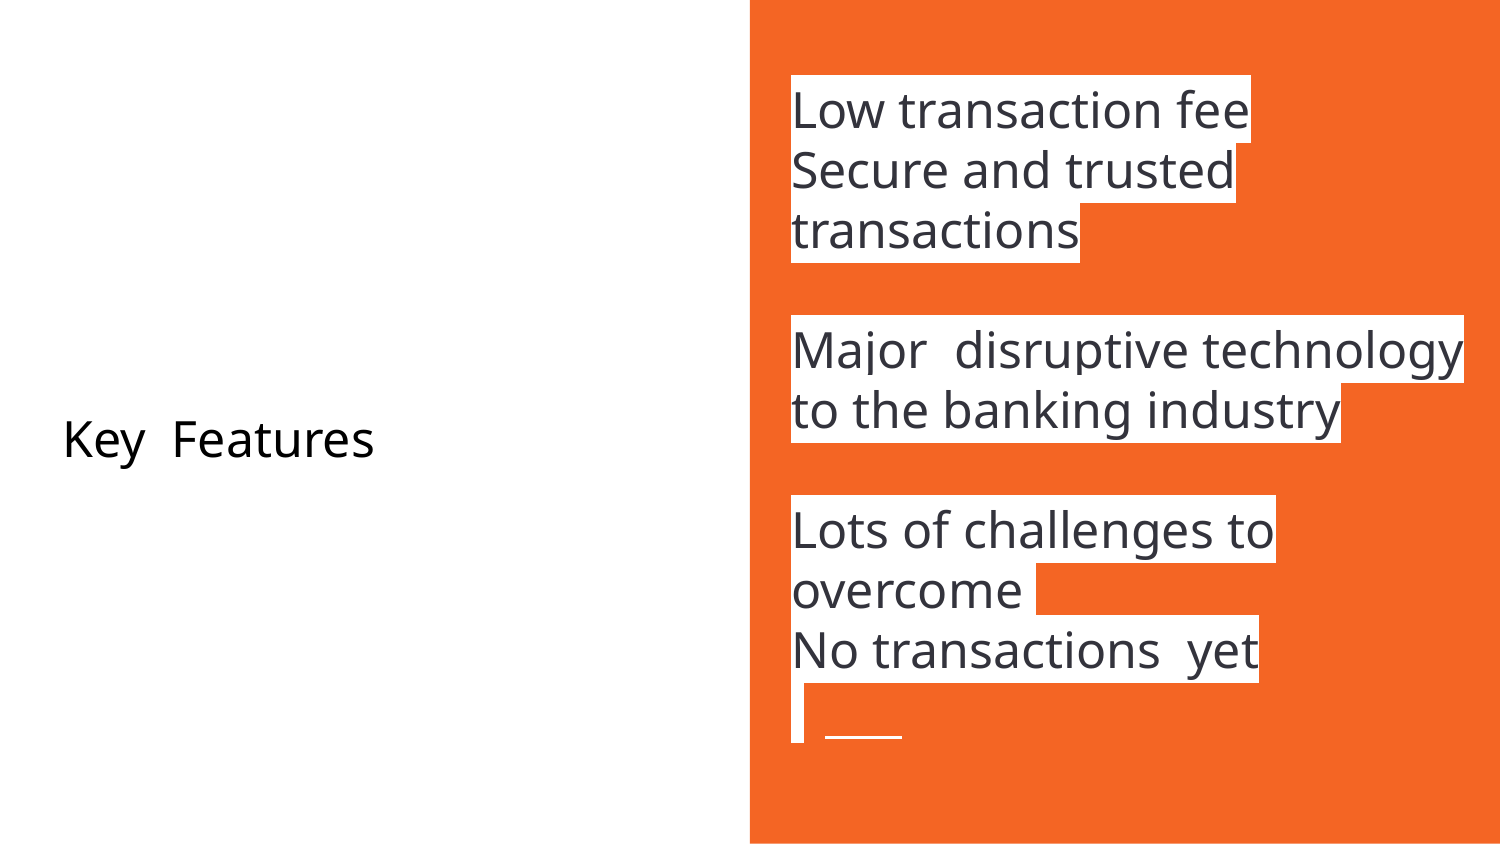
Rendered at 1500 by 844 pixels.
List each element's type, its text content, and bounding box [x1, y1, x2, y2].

title Key Features [47, 249, 709, 625]
text_box Low transaction fee Secure and trusted transactions Major disruptive technology to the banking industry Lots of challenges to overcome No transactions yet [776, 68, 1500, 748]
